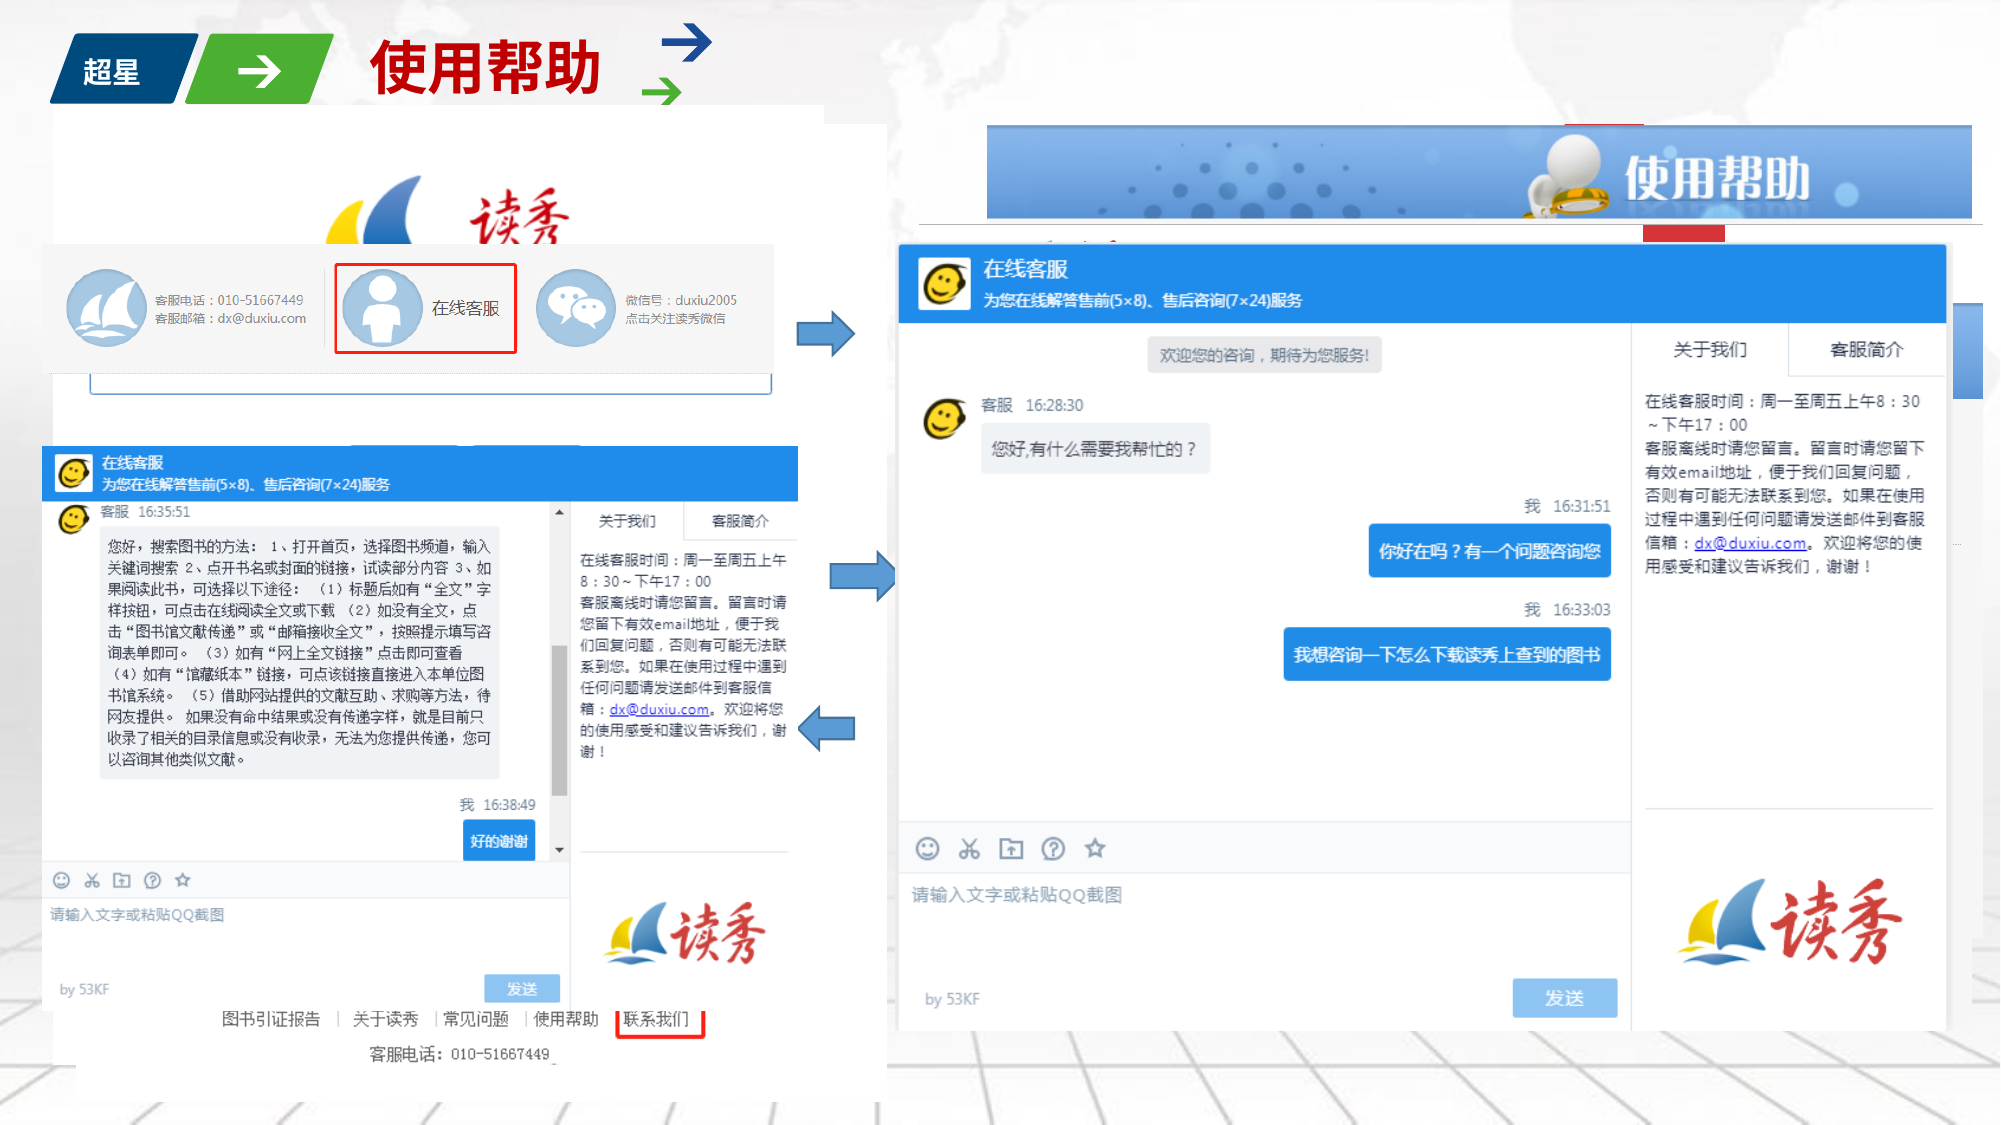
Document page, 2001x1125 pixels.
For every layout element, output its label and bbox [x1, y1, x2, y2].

picture [0, 0, 2001, 1125]
text_box [49, 23, 988, 110]
text_box [887, 560, 895, 593]
